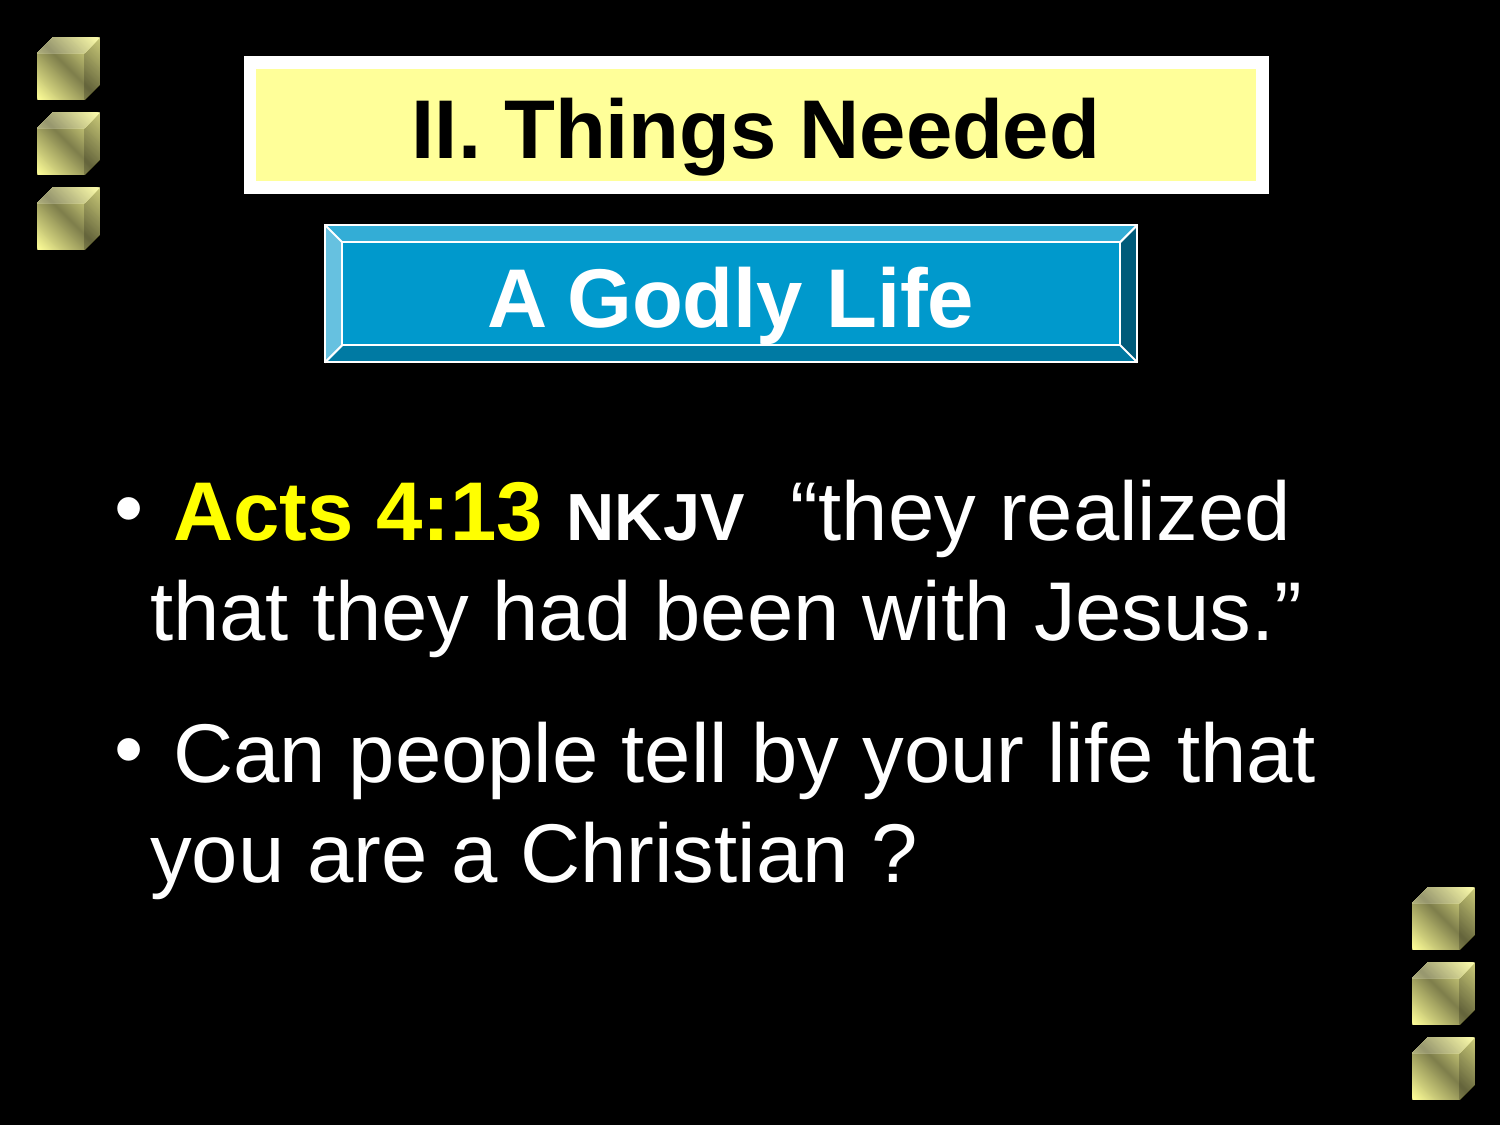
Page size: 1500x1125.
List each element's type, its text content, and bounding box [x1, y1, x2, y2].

text_box Acts 4:13 NKJV “they realized that they had been with Jesus.” Can people tell by your life that you are a Christian ? [99, 449, 1375, 907]
text_box A Godly Life [324, 224, 1138, 363]
text_box II. Things Needed [249, 62, 1263, 188]
